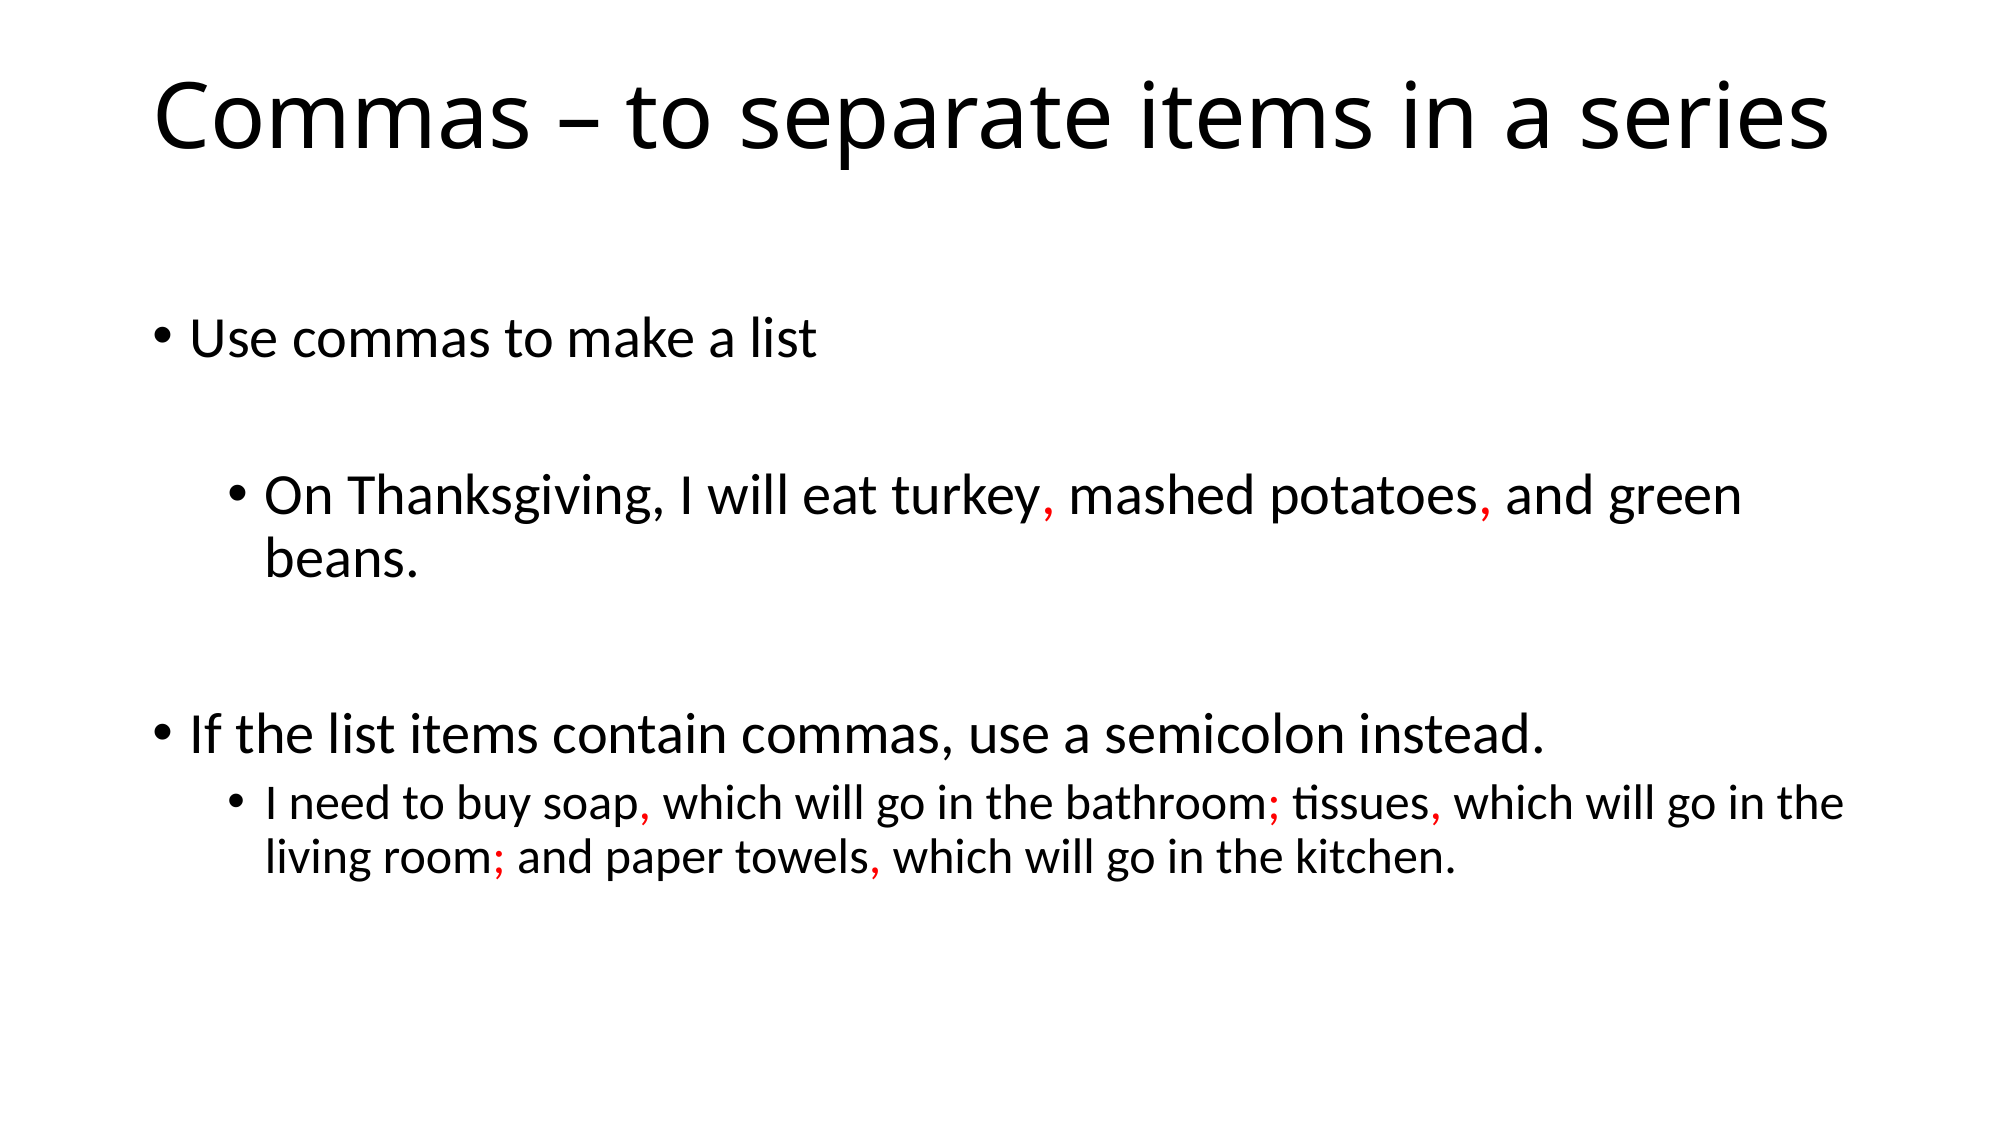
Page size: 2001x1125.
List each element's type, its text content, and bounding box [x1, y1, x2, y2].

list Use commas to make a list On Thanksgiving, I will eat turkey, mashed potatoes, and green beans. If the list items contain commas, use a semicolon instead. I need to buy soap, which will go in the bathroom; tissues, which will go in the living room; and paper towels, which will go in the kitchen. [137, 299, 1863, 1014]
title Commas – to separate items in a series [137, 59, 1863, 278]
